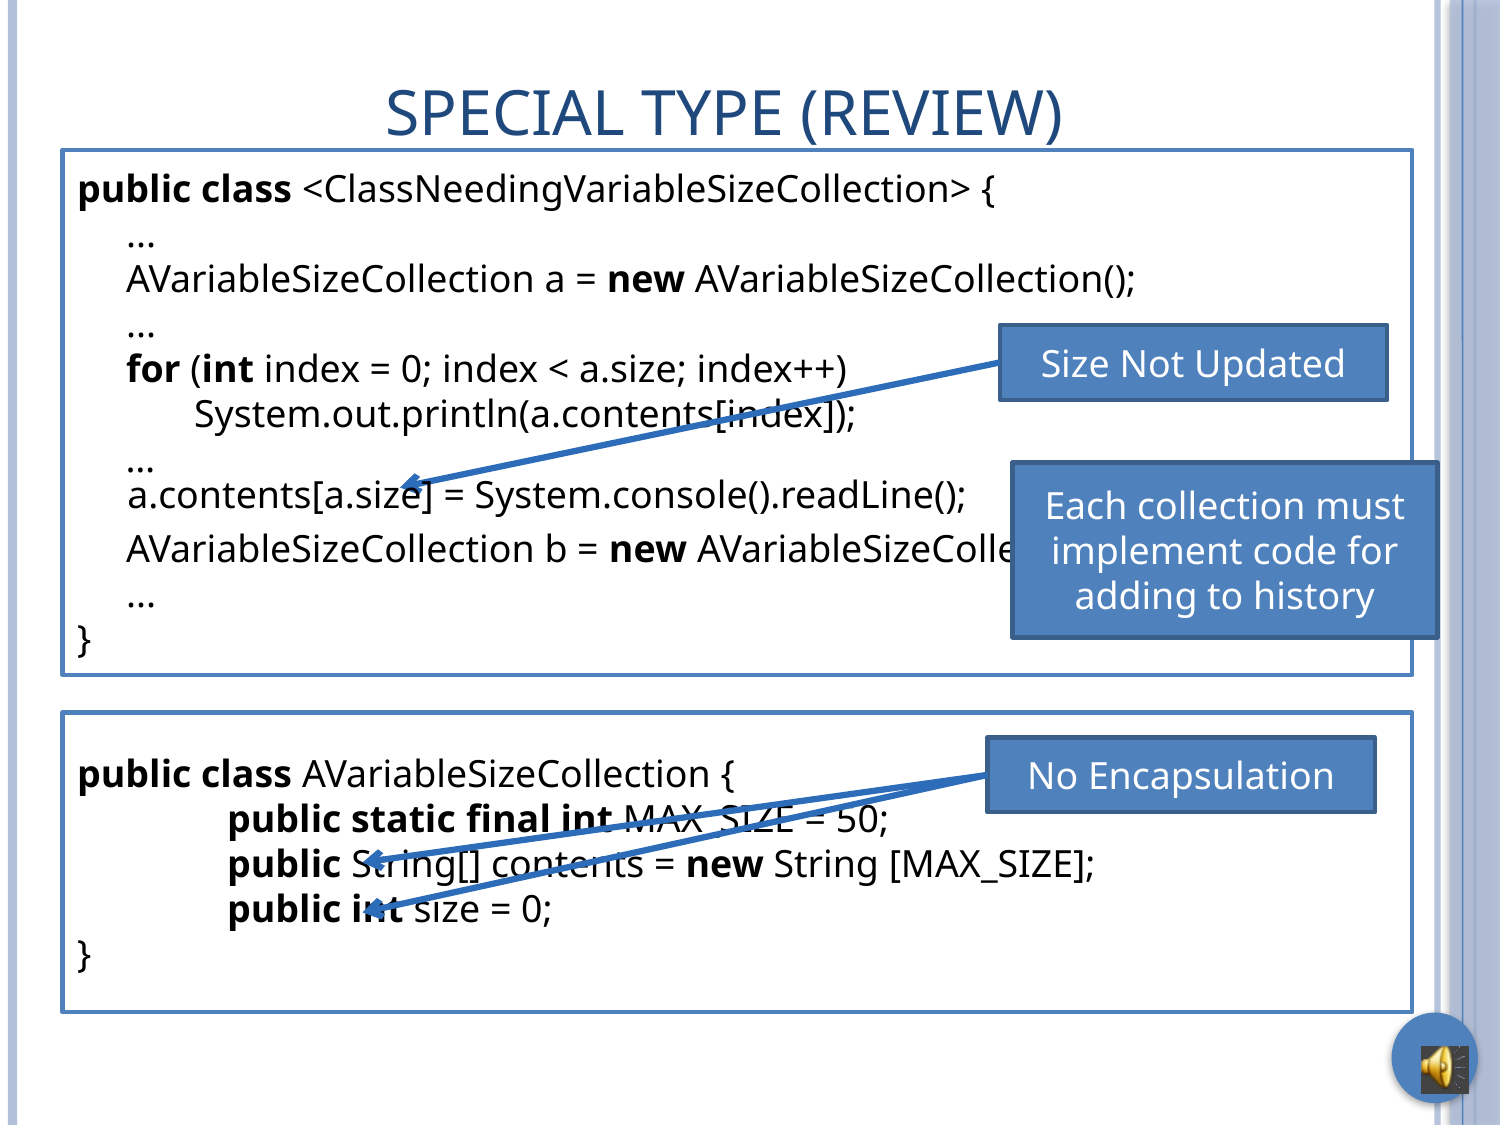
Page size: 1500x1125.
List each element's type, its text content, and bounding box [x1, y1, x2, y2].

text_box public class AVariableSizeCollection { public static final int MAX_SIZE = 50; public String[] contents = new String [MAX_SIZE]; public int size = 0; } [60, 710, 1414, 1014]
picture [1419, 1044, 1471, 1096]
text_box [399, 361, 1001, 488]
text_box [361, 774, 988, 913]
text_box Each collection must implement code for adding to history [1010, 460, 1440, 640]
title Special Type (Review) [75, 45, 1375, 148]
text_box No Encapsulation [985, 735, 1377, 814]
text_box Size Not Updated [998, 323, 1389, 402]
text_box a.contents[a.size] = System.console().readLine(); [110, 460, 1002, 527]
text_box public class <ClassNeedingVariableSizeCollection> { ... AVariableSizeCollection a = new AVariableSizeCollection(); ... for (int index = 0; index < a.size; index++) System.out.println(a.contents[index]); … AVariableSizeCollection b = new AVariableSizeCollection(); ... } [60, 148, 1414, 677]
